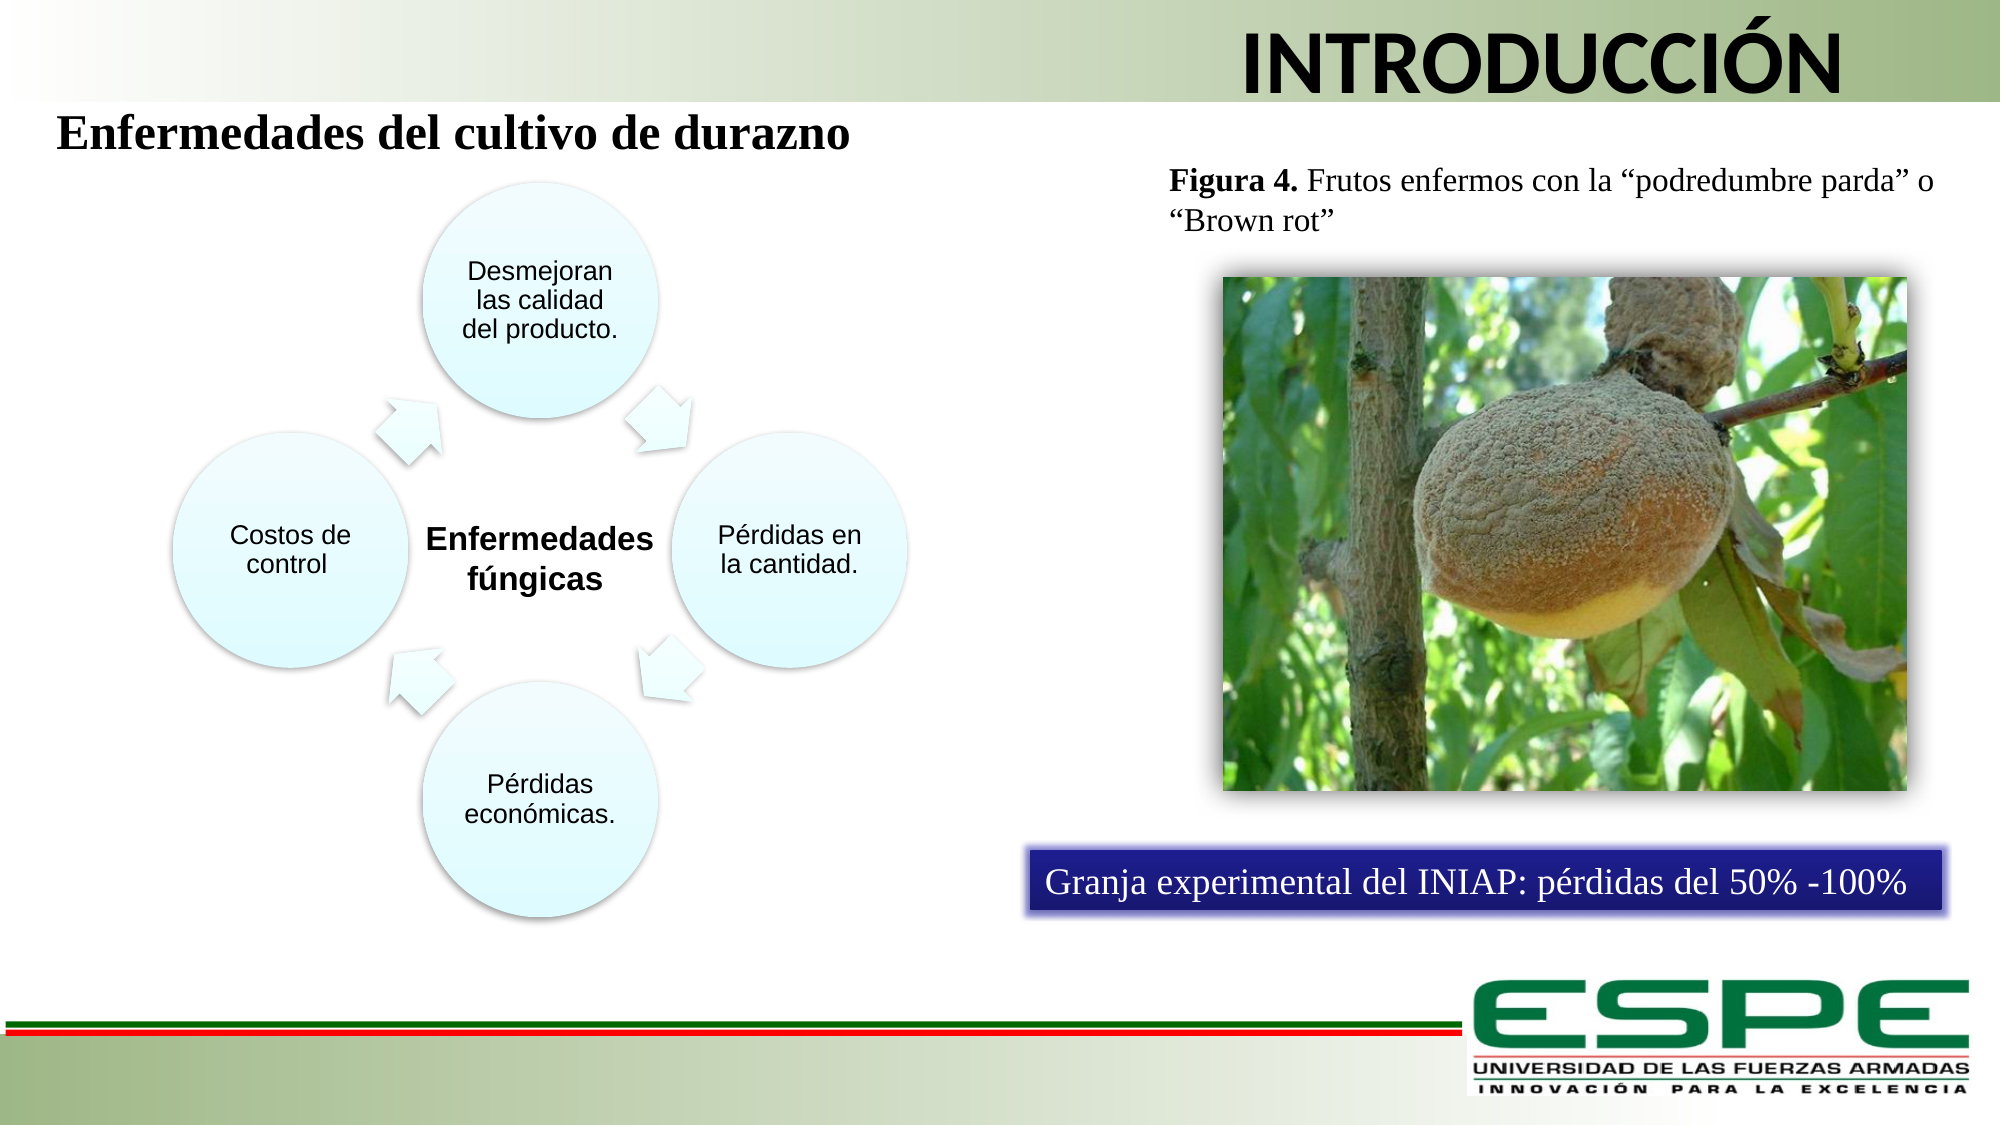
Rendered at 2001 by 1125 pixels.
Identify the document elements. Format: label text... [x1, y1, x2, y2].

text_box Figura 4. Frutos enfermos con la “podredumbre parda” o “Brown rot” [1154, 151, 1996, 246]
text_box INTRODUCCIÓN [1065, 0, 1907, 119]
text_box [4, 182, 1076, 918]
picture [1466, 976, 1977, 1097]
picture [1222, 277, 1908, 792]
text_box Enfermedades del cultivo de durazno [0, 88, 971, 168]
text_box Granja experimental del INIAP: pérdidas del 50% -100% [1080, 850, 1942, 910]
